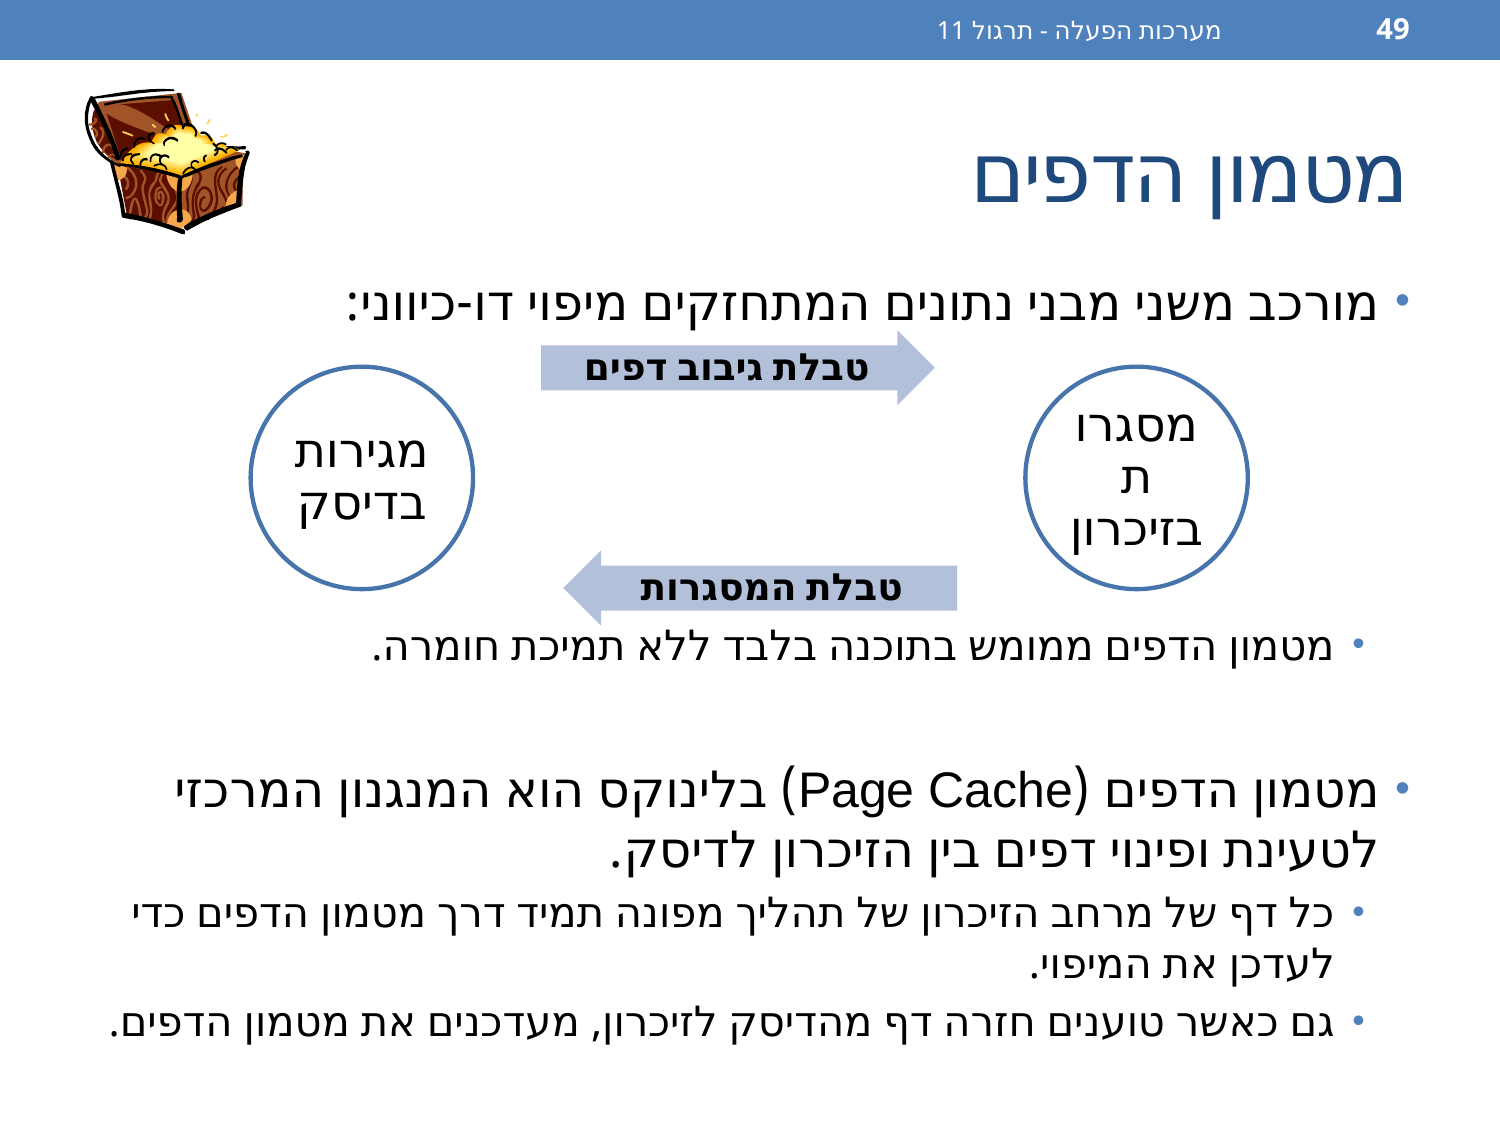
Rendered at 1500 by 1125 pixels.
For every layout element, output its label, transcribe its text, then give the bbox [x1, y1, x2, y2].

slide_number 49 [1250, 3, 1425, 57]
picture [74, 87, 251, 236]
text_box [249, 366, 1249, 590]
footer מערכות הפעלה - תרגול 11 [562, 3, 1238, 57]
title מטמון הדפים [75, 87, 1425, 250]
list מורכב משני מבני נתונים המתחזקים מיפוי דו-כיווני: מטמון הדפים ממומש בתוכנה בלבד ללא תמיכת חומרה. מטמון הדפים (Page Cache) בלינוקס הוא המנגנון המרכזי לטעינת ופינוי דפים בין הזיכרון לדיסק. כל דף של מרחב הזיכרון של תהליך מפונה תמיד דרך מטמון הדפים כדי לעדכן את המיפוי. גם כאשר טוענים חזרה דף מהדיסק לזיכרון, מעדכנים את מטמון הדפים. [75, 262, 1425, 1063]
